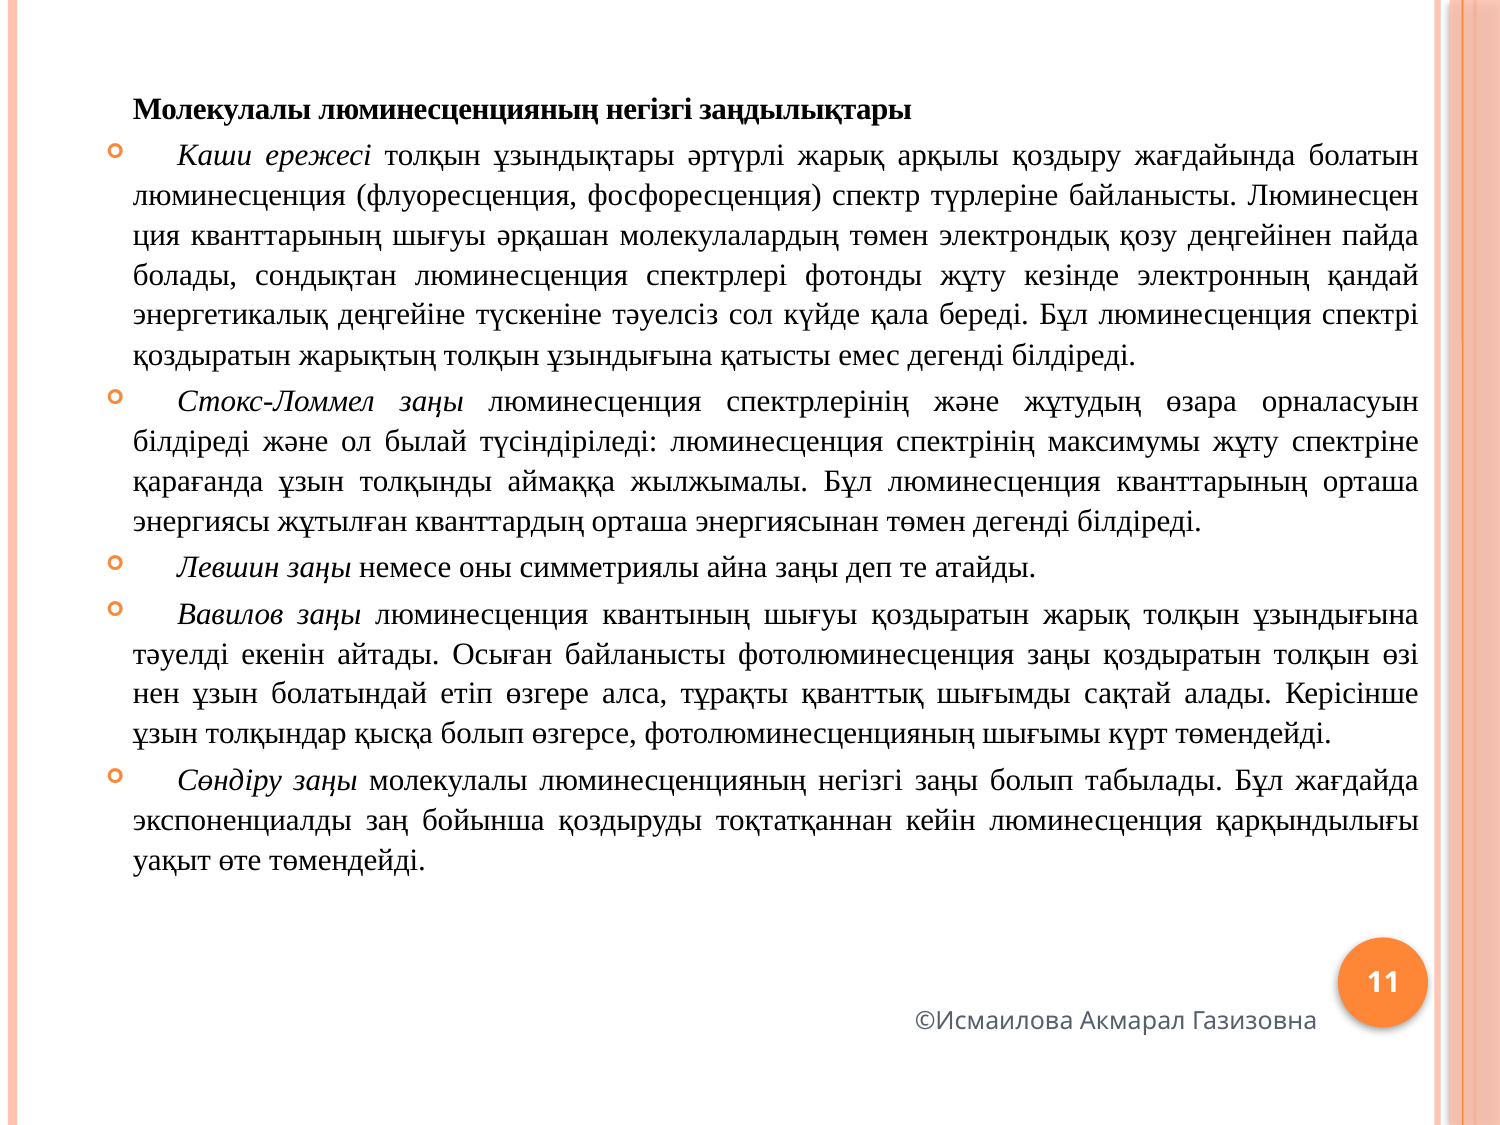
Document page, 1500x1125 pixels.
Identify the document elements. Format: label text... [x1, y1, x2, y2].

slide_number 11 [1333, 940, 1434, 1027]
footer ©Исмаилова Акмарал Газизовна [900, 989, 1425, 1050]
list Молекулалы люминесценцияның негізгі заңдылық­тары Каши ережесі толқын ұзындықтары әртүрлі жарық арқылы қоздыру жағдайында болатын люминесценция (флуоресценция, фосфоресценция) спектр түрлеріне байланысты. Люминесцен­ция кванттарының шығуы әрқашан молекулалардың төмен элек­трондық қозу деңгейінен пайда болады, сондықтан люми­не­сценция спектрлері фотонды жұту кезінде электронның қан­дай энергетикалық деңгейіне түскеніне тәуелсіз сол күйде қала бе­реді. Бұл люминесценция спектрі қоздыратын жарықтың тол­қын ұзындығына қатысты емес дегенді білдіреді. Стокс-Ломмел заңы люминесценция спектрлерінің және жұтудың өзара орналасуын білдіреді және ол былай түсінді­ріледі: люминесценция спектрінің максимумы жұту спектріне қарағанда ұзын толқынды аймаққа жылжымалы. Бұл люминес­ценция кванттарының орташа энергиясы жұтылған кванттардың орташа энергиясынан төмен дегенді білдіреді. Левшин заңы немесе оны симметриялы айна заңы деп те атайды. Вавилов заңы люминесценция квантының шығуы қоздыра­тын жарық толқын ұзындығына тәуелді екенін айтады. Осыған байланысты фотолюминесценция заңы қоздыратын толқын өзі­нен ұзын болатындай етіп өзгере алса, тұрақты қванттық шы­ғым­ды сақтай алады. Керісінше ұзын толқындар қысқа болып өзгерсе, фотолюминесценцияның шығымы күрт төмендейді. Сөндіру заңы молекулалы люминесценцияның негізгі заңы болып табылады. Бұл жағдайда экспоненциалды заң бойынша қоздыруды тоқтатқаннан кейін люминесценция қарқындылығы уақыт өте төмендейді. [75, 78, 1434, 1062]
